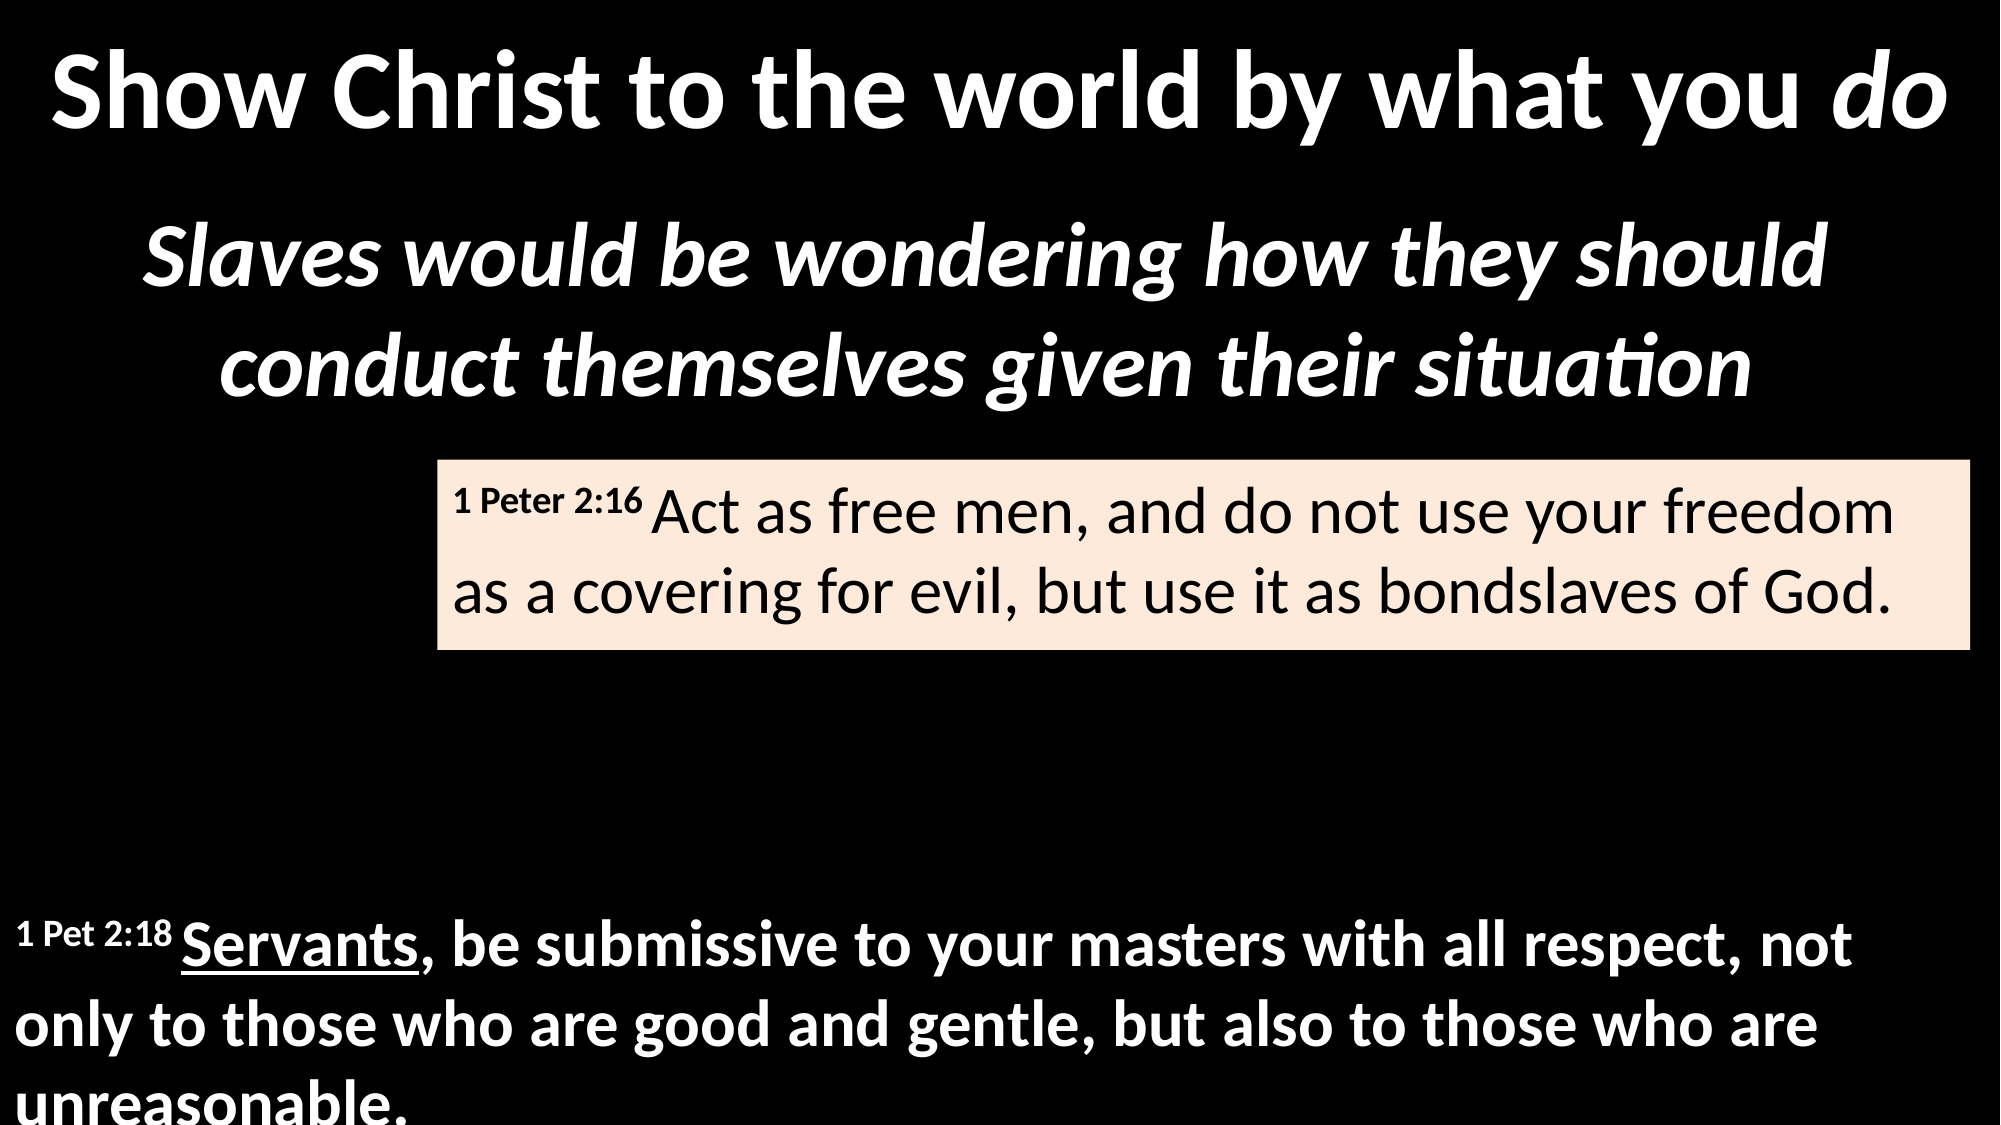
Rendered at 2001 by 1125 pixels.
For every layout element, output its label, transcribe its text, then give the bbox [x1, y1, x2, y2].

text_box Slaves would be wondering how they should conduct themselves given their situation [48, 185, 1927, 403]
text_box 1 Pet 2:18 Servants, be submissive to your masters with all respect, not only to those who are good and gentle, but also to those who are unreasonable. [0, 810, 2000, 1125]
text_box Show Christ to the world by what you do [0, 3, 2000, 165]
text_box 1 Peter 2:16 Act as free men, and do not use your freedom as a covering for evil, but use it as bondslaves of God. [435, 458, 1972, 652]
